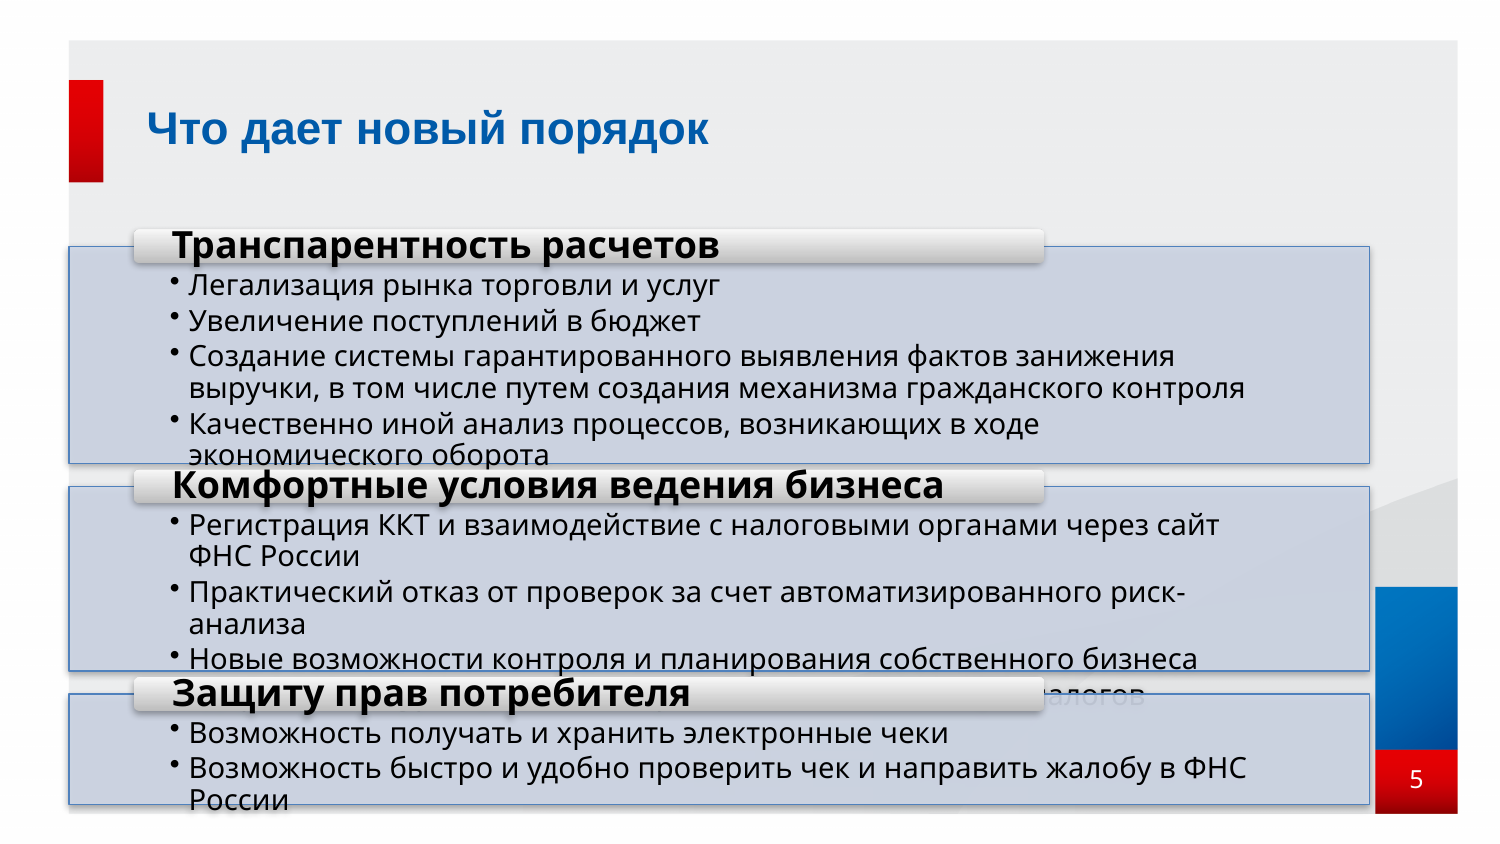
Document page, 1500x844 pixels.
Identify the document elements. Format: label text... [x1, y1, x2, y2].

slide_number 5 [1365, 743, 1468, 822]
title Что дает новый порядок [134, 61, 1339, 198]
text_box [68, 226, 1370, 808]
picture [0, 0, 1500, 844]
